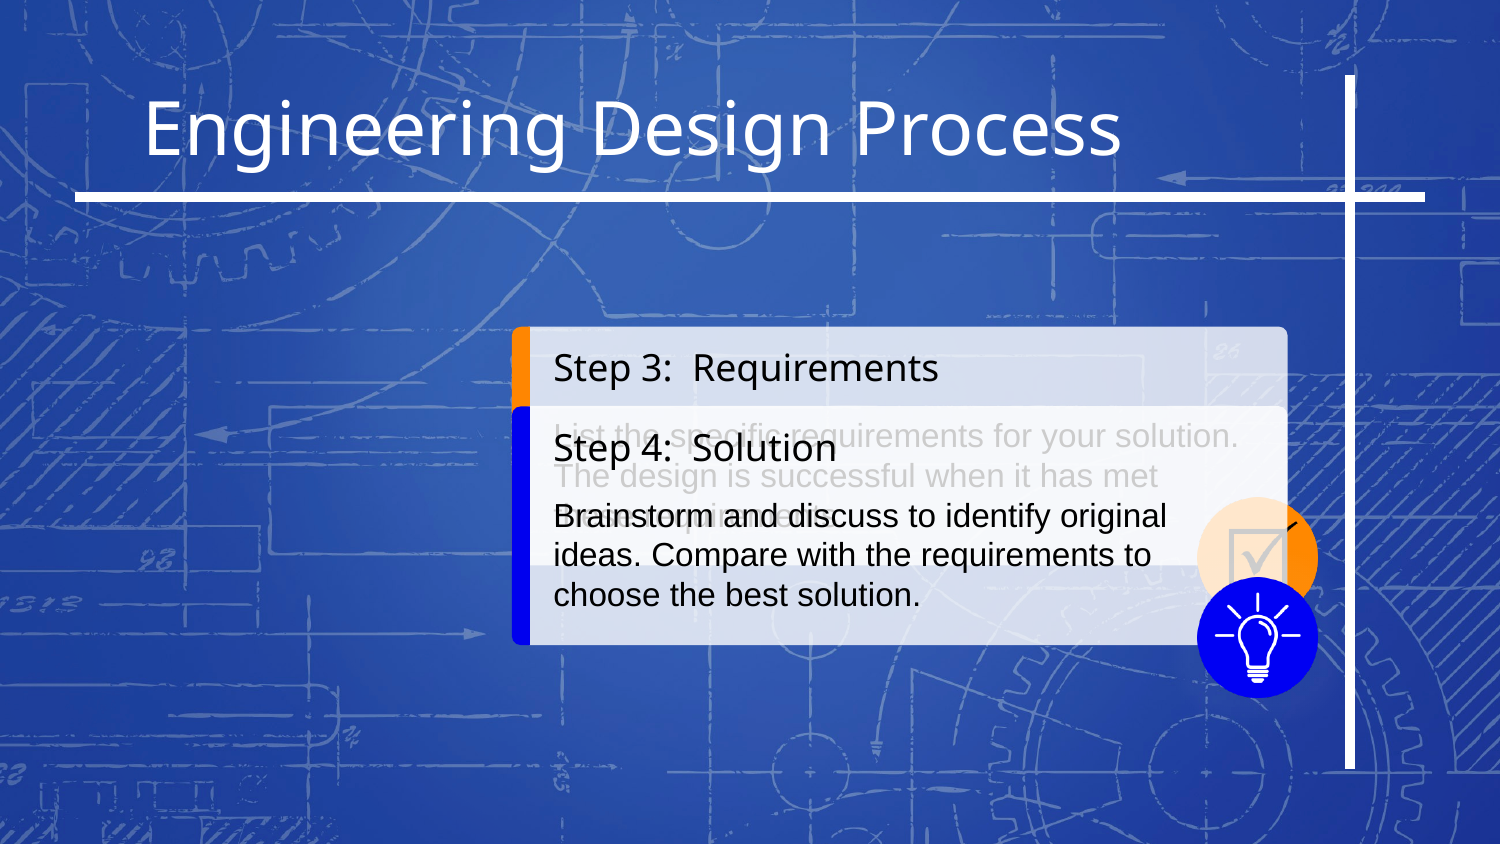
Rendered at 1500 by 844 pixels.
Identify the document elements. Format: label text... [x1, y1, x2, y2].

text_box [149, 259, 450, 793]
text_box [511, 406, 1318, 698]
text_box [511, 326, 1318, 405]
picture [0, 0, 1500, 844]
text_box Engineering Design Process [128, 73, 1463, 179]
